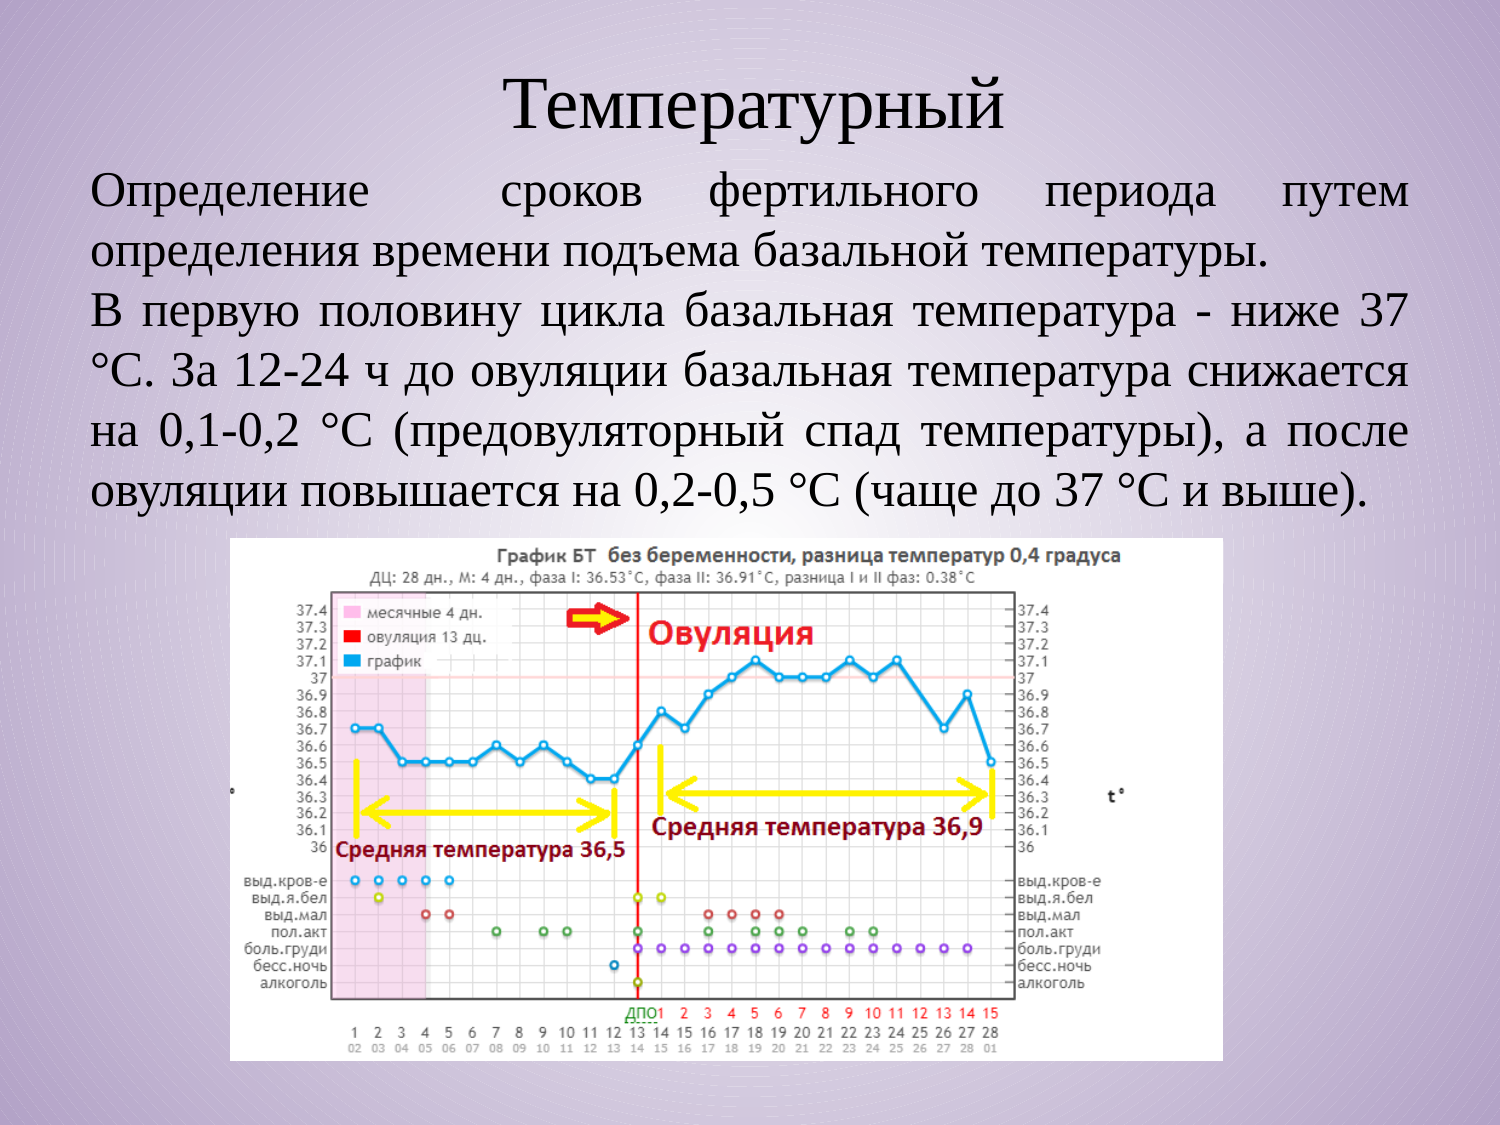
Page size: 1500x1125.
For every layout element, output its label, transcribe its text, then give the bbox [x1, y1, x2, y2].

title Температурный [88, 4, 1439, 192]
list Определение сроков фертильного периода путем определения времени подъема базальной температуры. В первую половину цикла базальная температура - ниже 37 °С. За 12-24 ч до овуляции базальная температура снижается на 0,1-0,2 °С (предовуляторный спад температуры), а после овуляции повышается на 0,2-0,5 °С (чаще до 37 °С и выше). [75, 149, 1425, 1005]
picture [229, 538, 1223, 1061]
